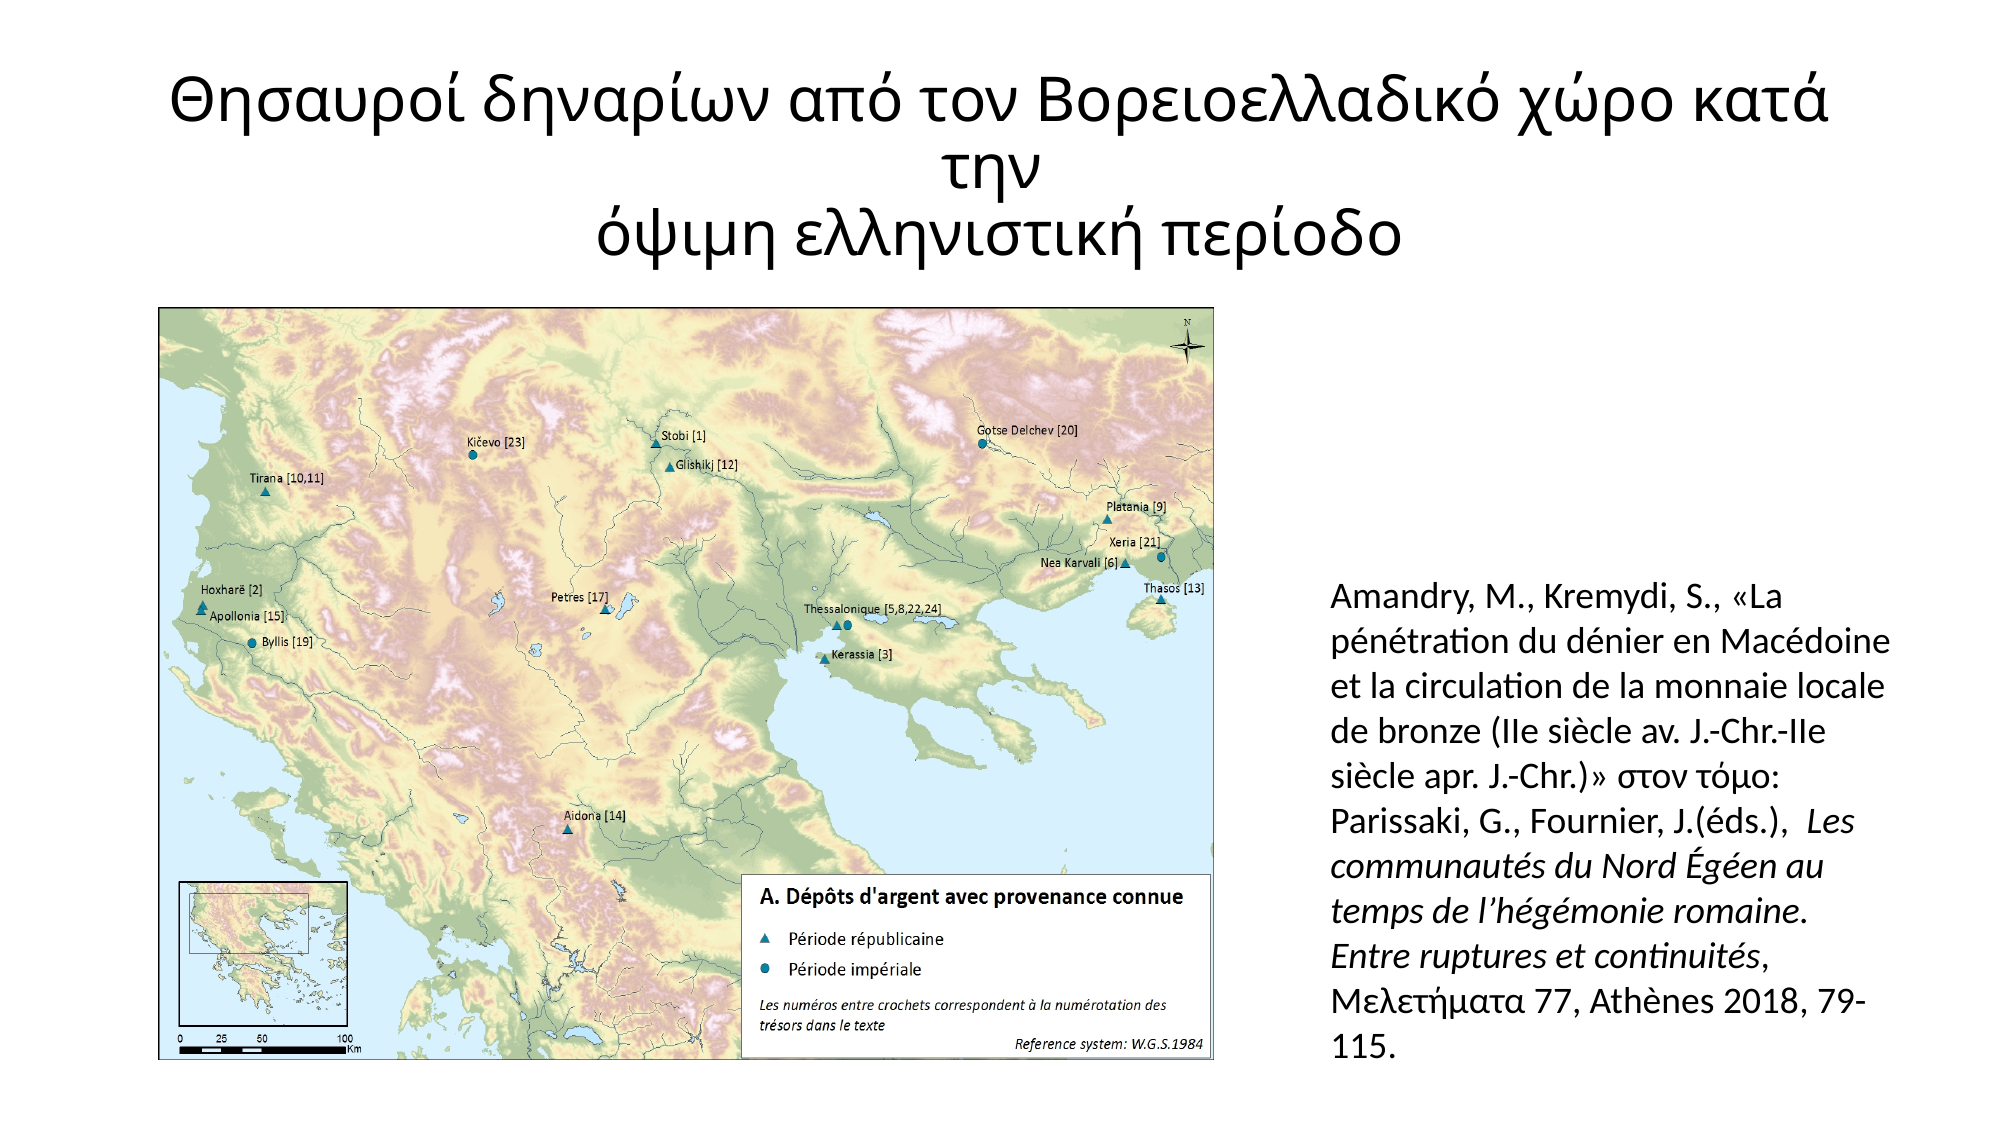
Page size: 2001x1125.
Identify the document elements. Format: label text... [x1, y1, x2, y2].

title Θησαυροί δηναρίων από τον Βορειοελλαδικό χώρο κατά την όψιμη ελληνιστική περίοδο [137, 59, 1863, 278]
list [158, 307, 1214, 1060]
text_box Amandry, M., Kremydi, S., «La pénétration du dénier en Macédoine et la circulation de la monnaie locale de bronze (IIe siècle av. J.-Chr.-IIe siècle apr. J.-Chr.)» στον τόμο: Parissaki, G., Fournier, J.(éds.), Les communautés du Nord Égéen au temps de l’hégémonie romaine. Entre ruptures et continuités, Μελετήματα 77, Athènes 2018, 79-115. [1315, 563, 1908, 1074]
